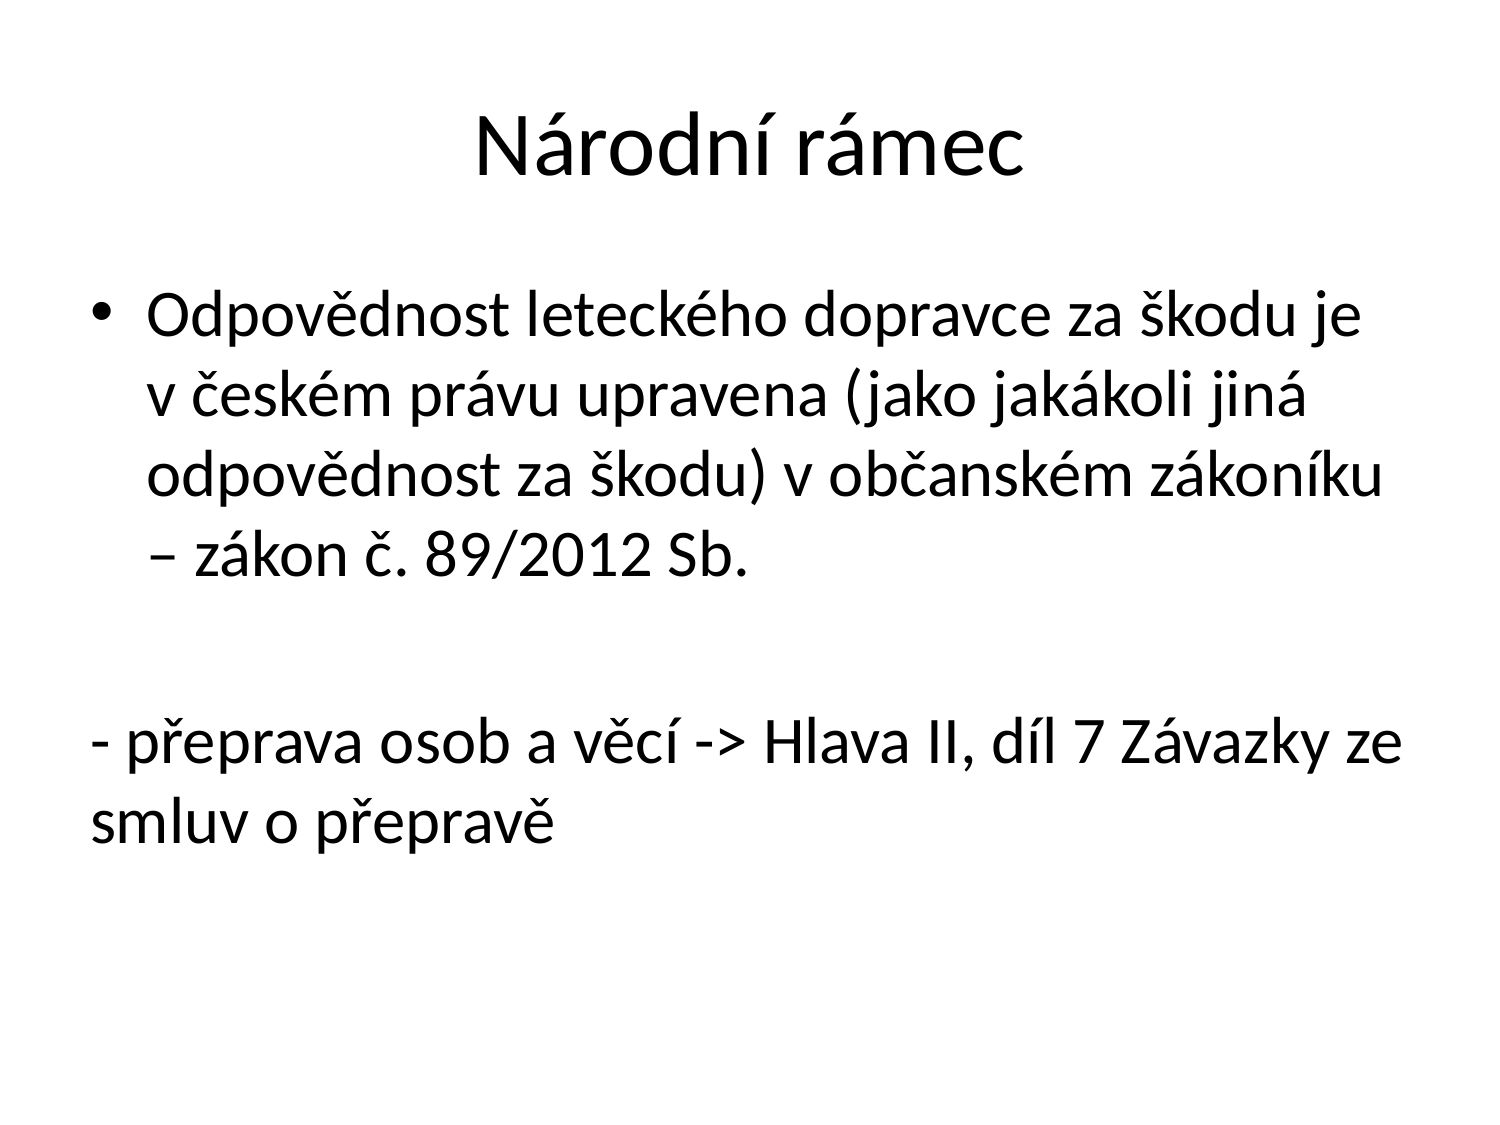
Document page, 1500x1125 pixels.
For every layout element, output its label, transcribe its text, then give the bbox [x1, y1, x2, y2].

title Národní rámec [75, 45, 1425, 233]
list Odpovědnost leteckého dopravce za škodu je v českém právu upravena (jako jakákoli jiná odpovědnost za škodu) v občanském zákoníku – zákon č. 89/2012 Sb. - přeprava osob a věcí -> Hlava II, díl 7 Závazky ze smluv o přepravě [75, 262, 1425, 1005]
